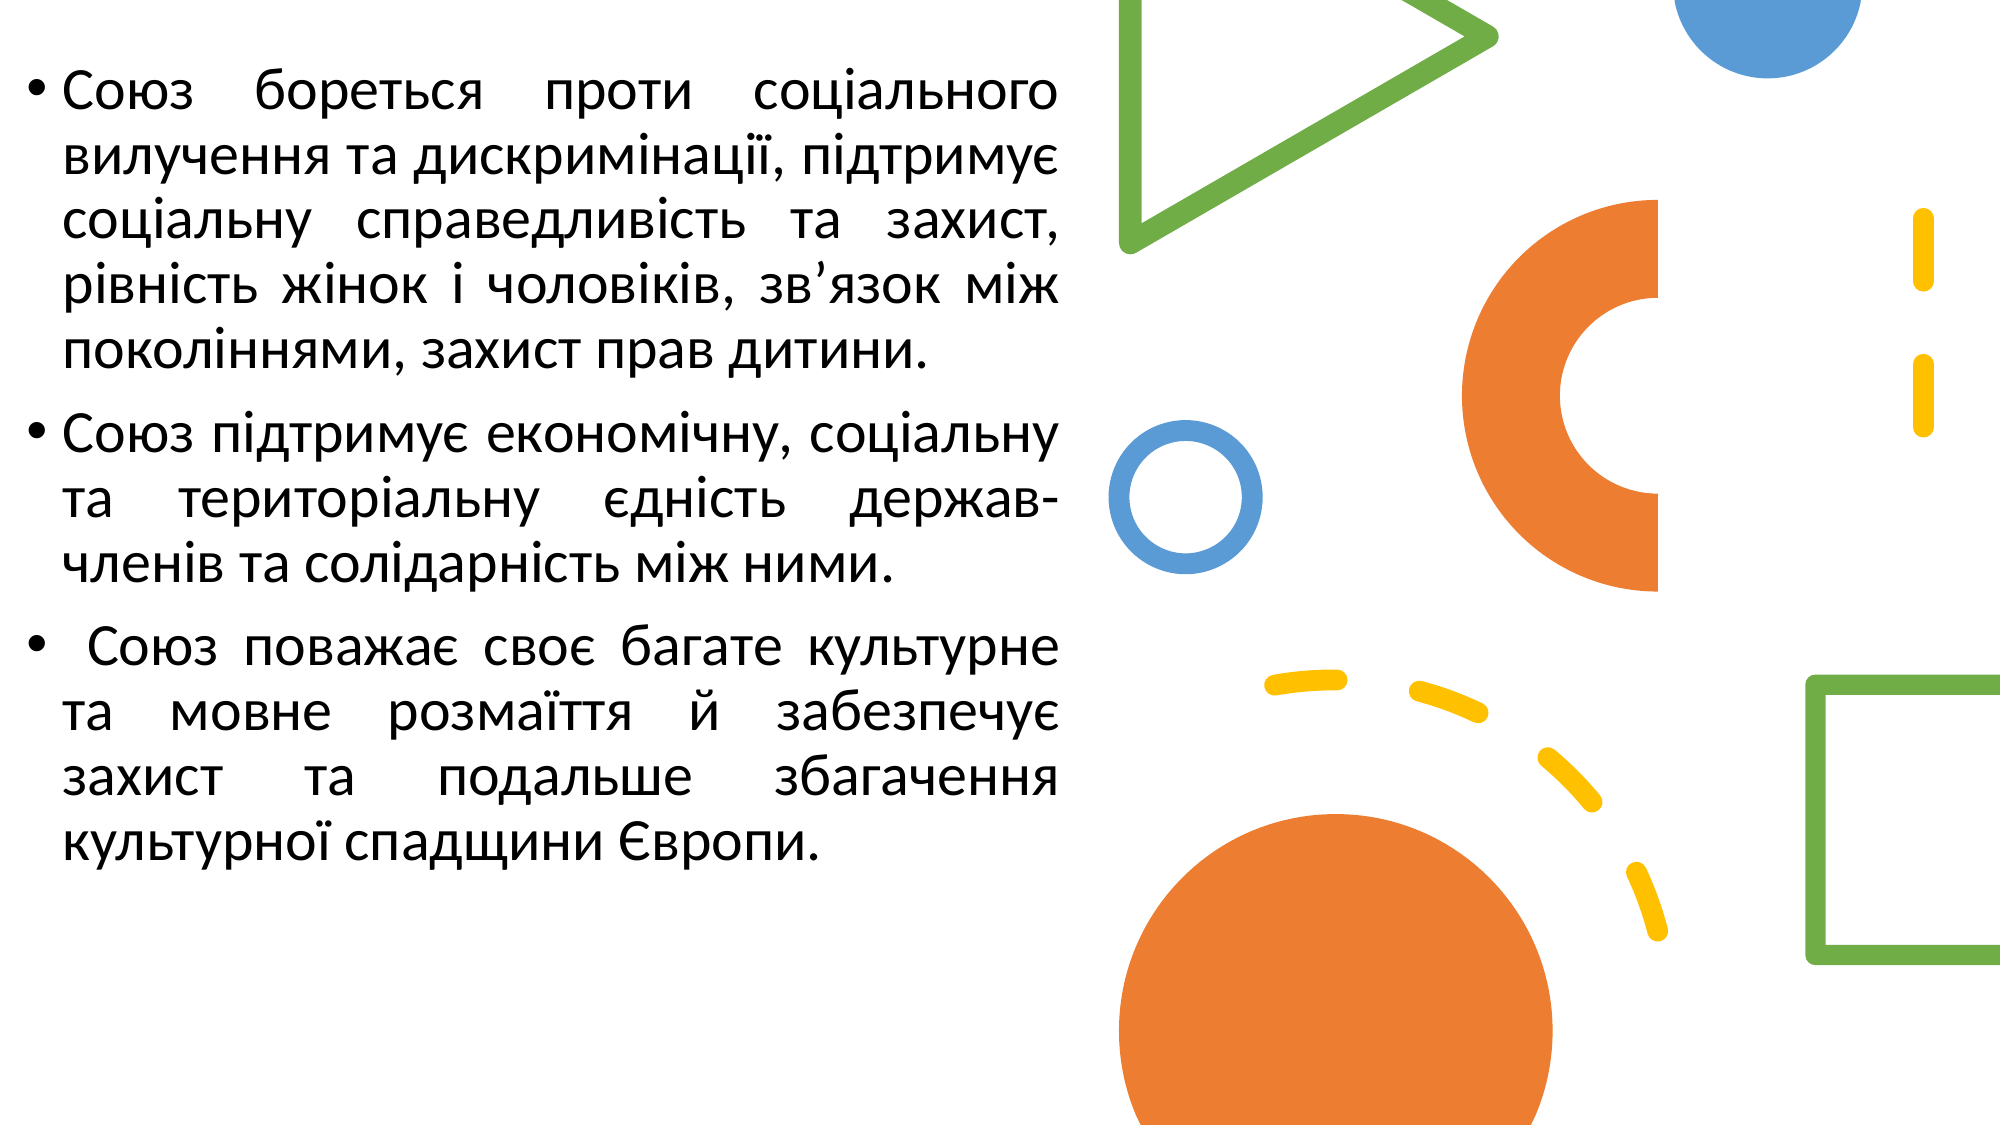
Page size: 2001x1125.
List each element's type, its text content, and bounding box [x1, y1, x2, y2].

text_box [1460, 198, 1659, 593]
text_box [0, 0, 2000, 1125]
text_box [1805, 674, 2000, 966]
text_box [1117, 813, 1554, 1125]
list Союз бореться проти соціального вилучення та дискримінації, підтримує соціальну справедливість та захист, рівність жінок і чоловіків, зв’язок між поколіннями, захист прав дитини. Союз підтримує економічну, соціальну та територіальну єдність держав-членів та солідарність між ними. Союз поважає своє багате культурне та мовне розмаїття й забезпечує захист та подальше збагачення культурної спадщини Європи. [11, 50, 1076, 1014]
text_box [1274, 679, 1664, 977]
text_box [1117, 429, 1254, 565]
text_box [1118, 0, 1499, 255]
text_box [1673, 0, 1862, 80]
